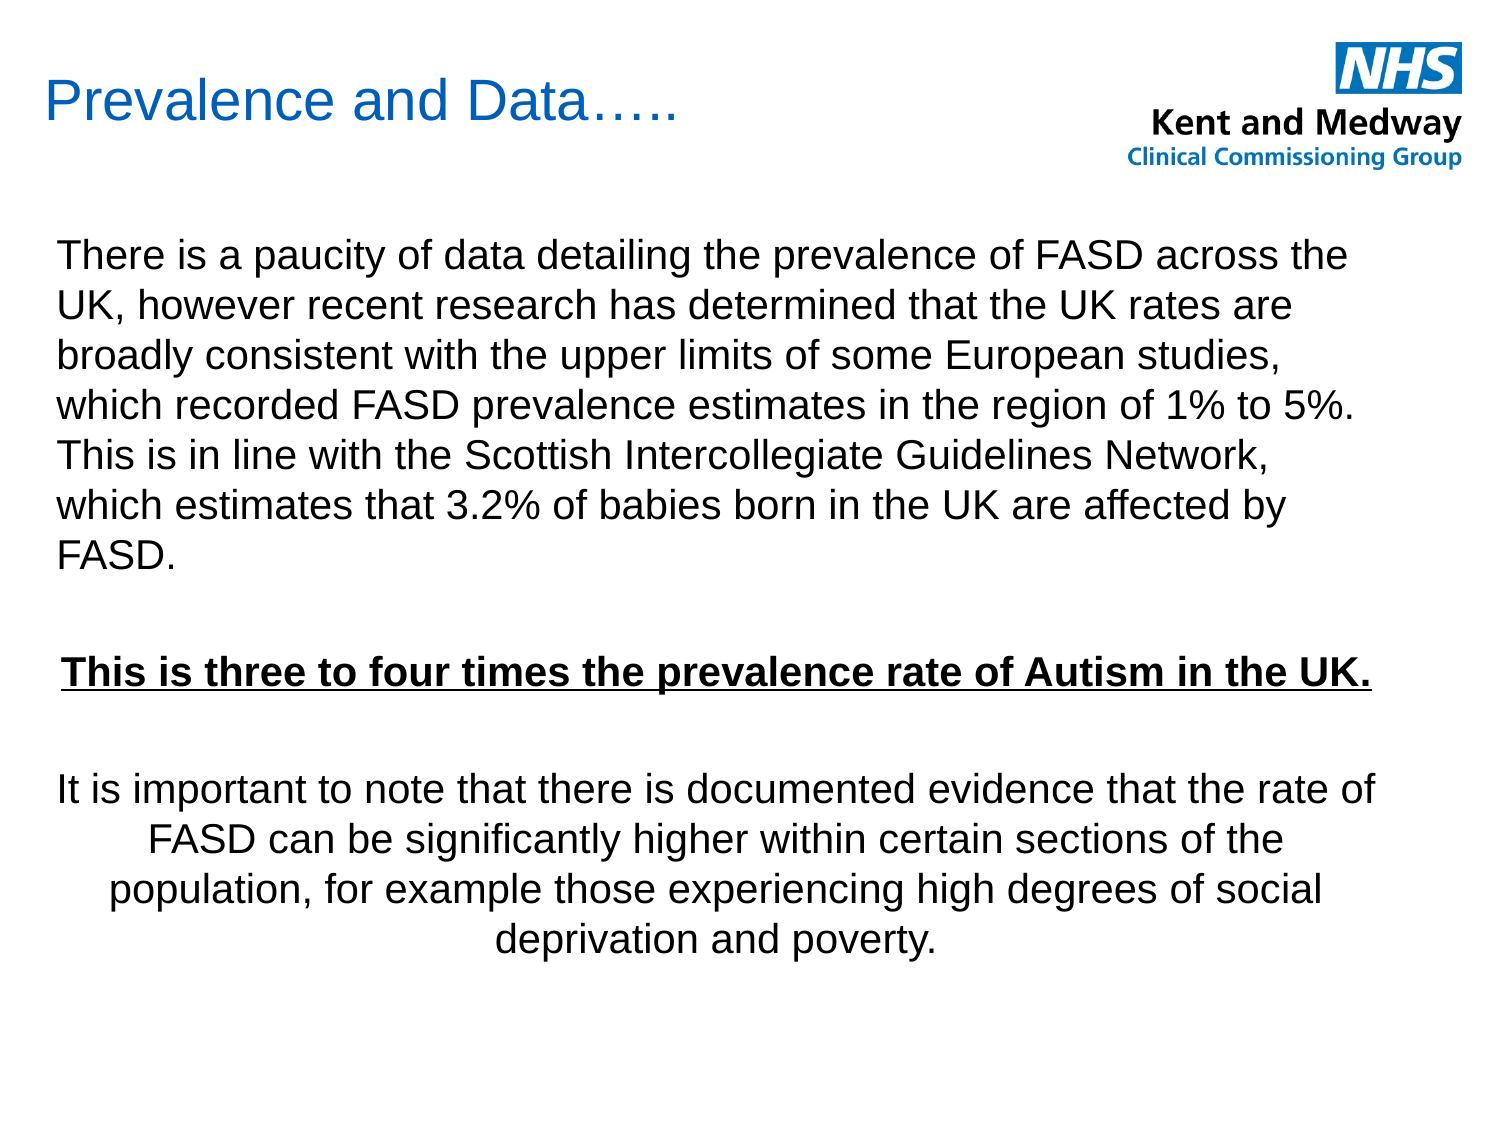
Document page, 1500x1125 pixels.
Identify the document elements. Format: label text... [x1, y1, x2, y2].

list There is a paucity of data detailing the prevalence of FASD across the UK, however recent research has determined that the UK rates are broadly consistent with the upper limits of some European studies, which recorded FASD prevalence estimates in the region of 1% to 5%. This is in line with the Scottish Intercollegiate Guidelines Network, which estimates that 3.2% of babies born in the UK are affected by FASD. This is three to four times the prevalence rate of Autism in the UK. It is important to note that there is documented evidence that the rate of FASD can be significantly higher within certain sections of the population, for example those experiencing high degrees of social deprivation and poverty. [41, 219, 1392, 1071]
picture [1128, 42, 1462, 170]
title Prevalence and Data….. [29, 54, 729, 149]
